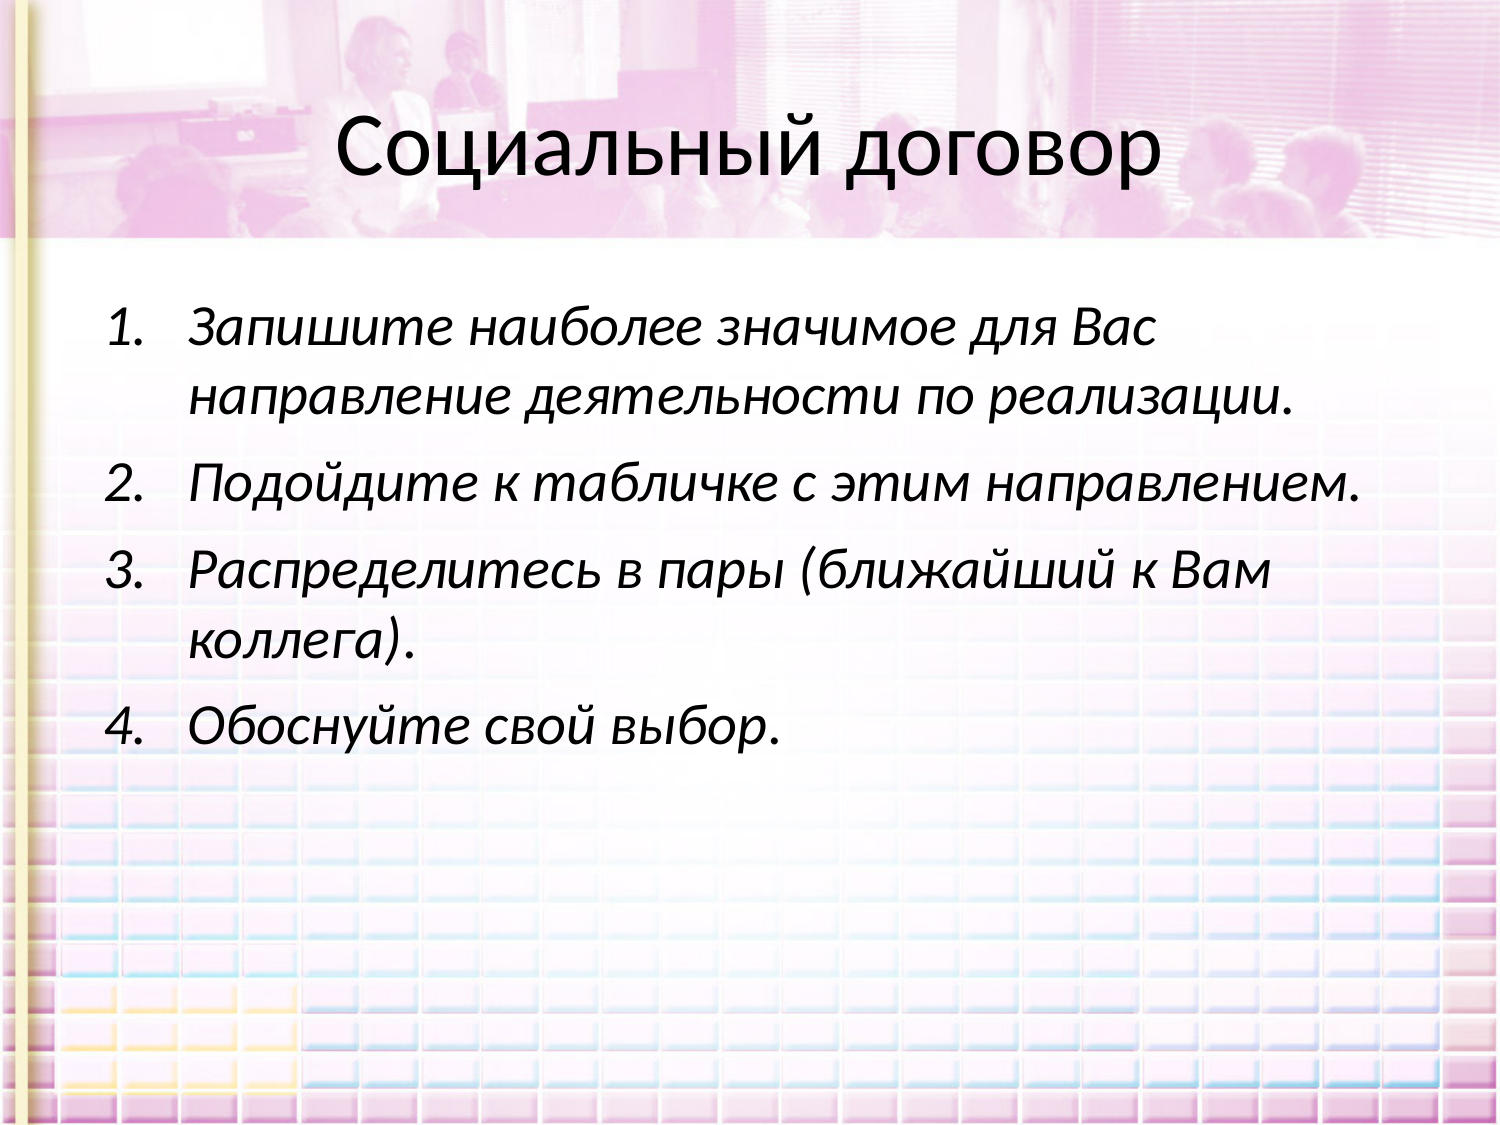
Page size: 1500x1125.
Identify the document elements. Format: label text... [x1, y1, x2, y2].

picture [0, 0, 1500, 1125]
title Социальный договор [74, 0, 1425, 312]
list Запишите наиболее значимое для Вас направление деятельности по реализации. Подойдите к табличке с этим направлением. Распределитесь в пары (ближайший к Вам коллега). Обоснуйте свой выбор. [88, 278, 1460, 980]
